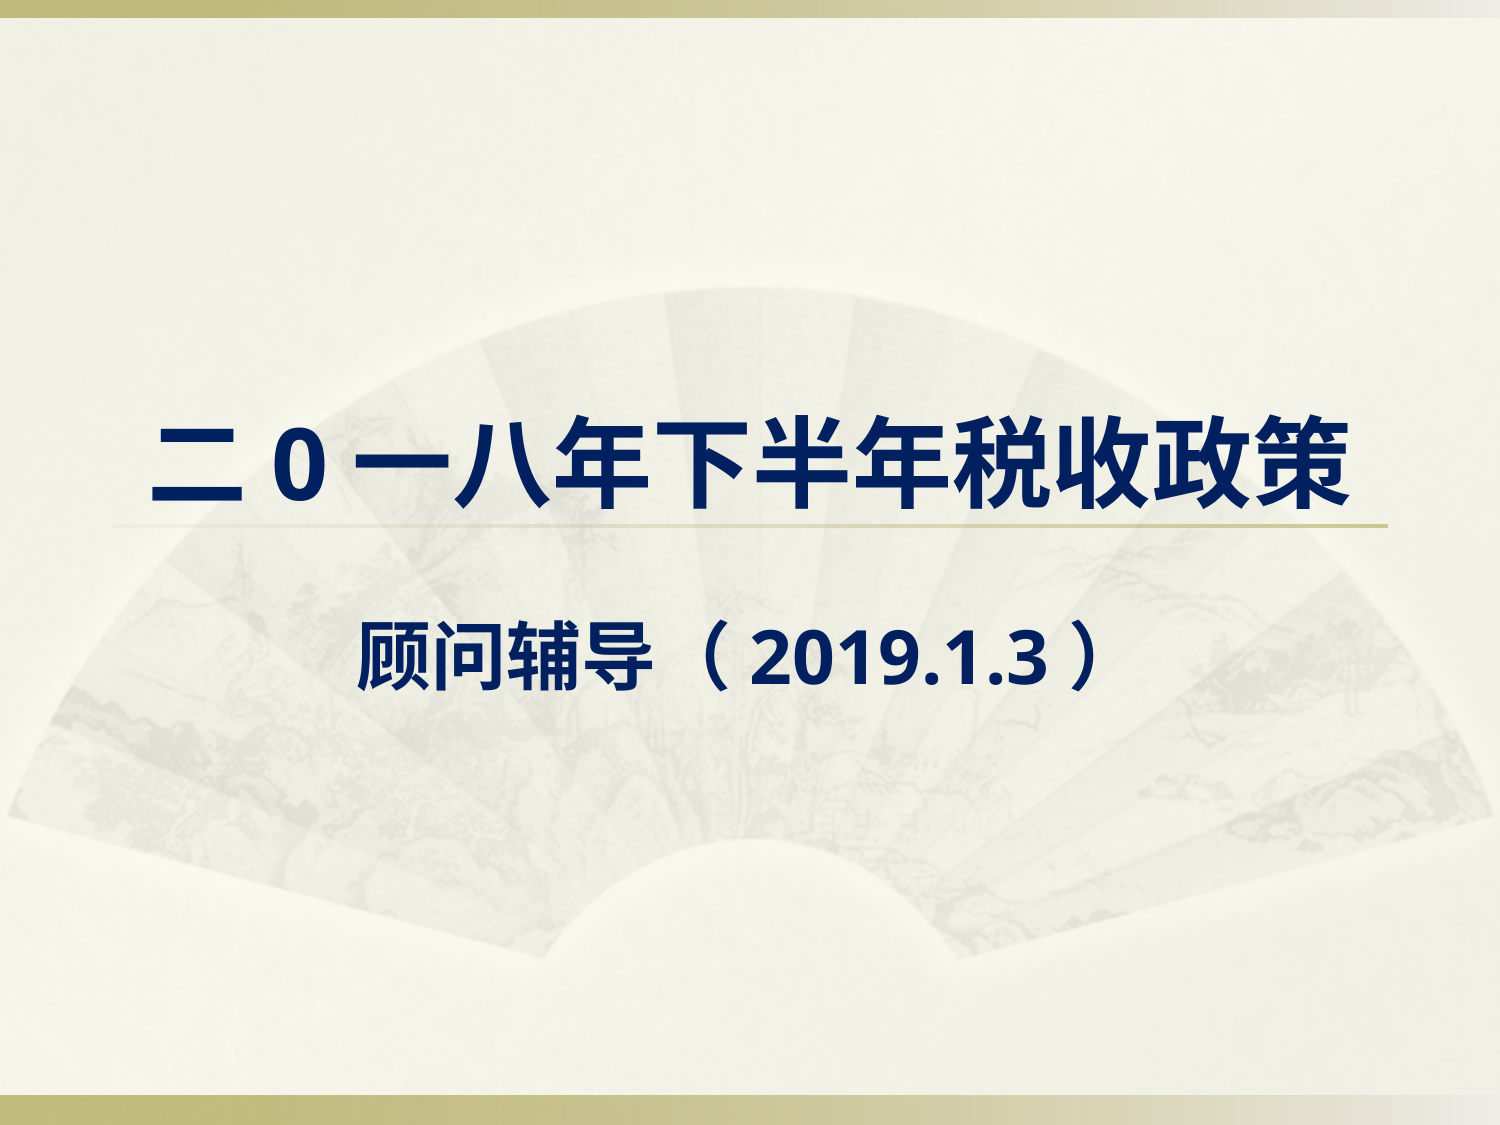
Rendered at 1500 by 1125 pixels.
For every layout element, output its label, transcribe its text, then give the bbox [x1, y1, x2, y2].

title 二0一八年下半年税收政策 [112, 275, 1388, 528]
subtitle 顾问辅导（2019.1.3） [225, 527, 1275, 815]
